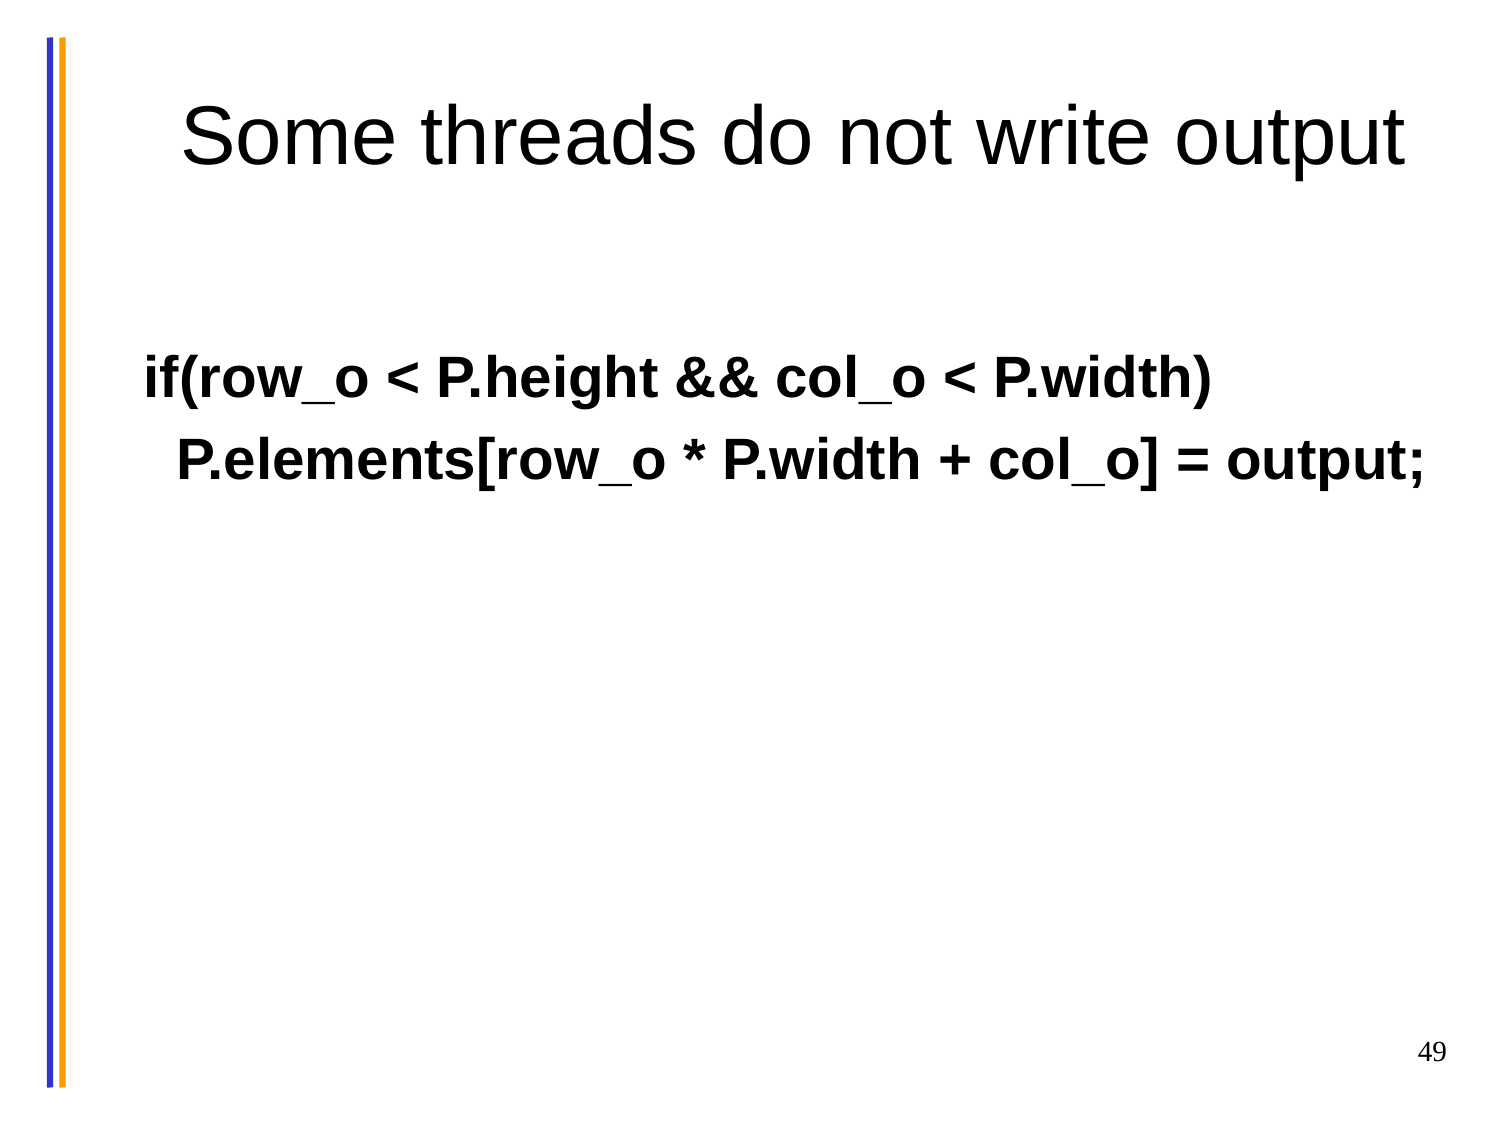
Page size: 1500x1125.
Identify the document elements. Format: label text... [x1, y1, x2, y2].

title Some threads do not write output [112, 37, 1475, 225]
list if(row_o < P.height && col_o < P.width) P.elements[row_o * P.width + col_o] = output; [112, 249, 1475, 1000]
slide_number 49 [1149, 1024, 1463, 1101]
